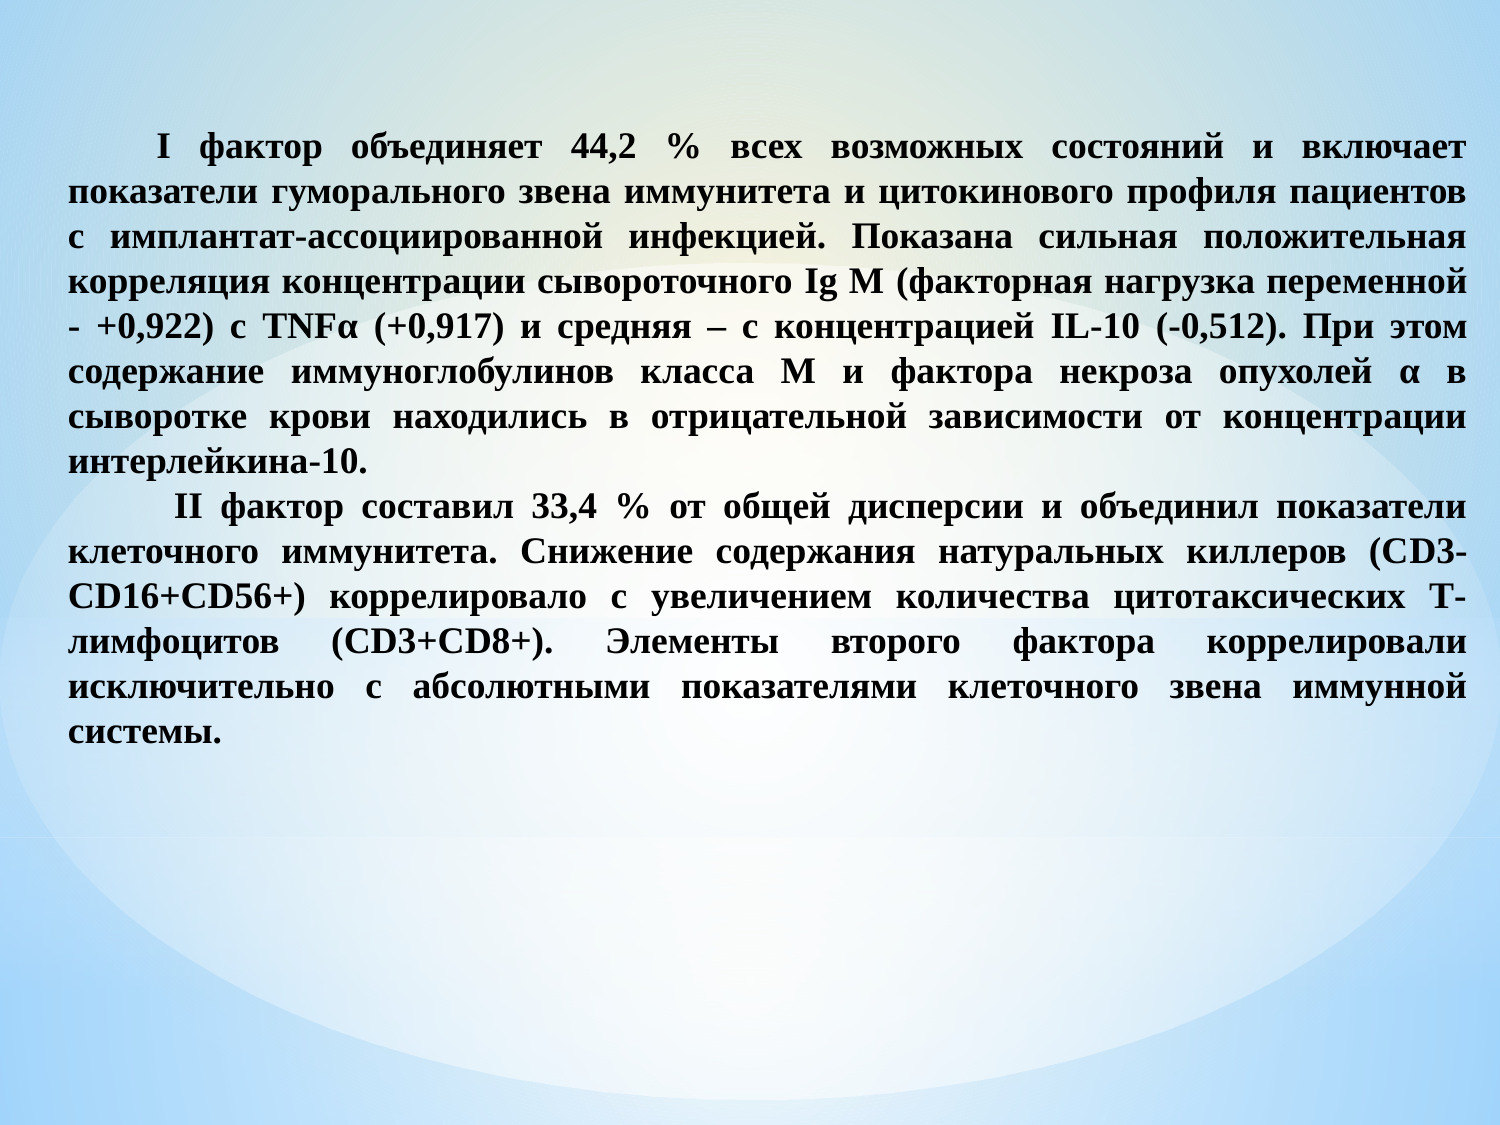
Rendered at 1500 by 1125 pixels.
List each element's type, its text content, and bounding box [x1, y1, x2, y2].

text_box I фактор объединяет 44,2 % всех возможных состояний и включает показатели гуморального звена иммунитета и цитокинового профиля пациентов с имплантат-ассоциированной инфекцией. Показана сильная положительная корреляция концентрации сывороточного Ig M (факторная нагрузка переменной - +0,922) с TNFα (+0,917) и средняя – с концентрацией IL-10 (-0,512). При этом содержание иммуноглобулинов класса М и фактора некроза опухолей α в сыворотке крови находились в отрицательной зависимости от концентрации интерлейкина-10. II фактор составил 33,4 % от общей дисперсии и объединил показатели клеточного иммунитета. Снижение содержания натуральных киллеров (СD3-CD16+CD56+) коррелировало с увеличением количества цитотаксических Т-лимфоцитов (CD3+СD8+). Элементы второго фактора коррелировали исключительно с абсолютными показателями клеточного звена иммунной системы. [53, 113, 1483, 759]
